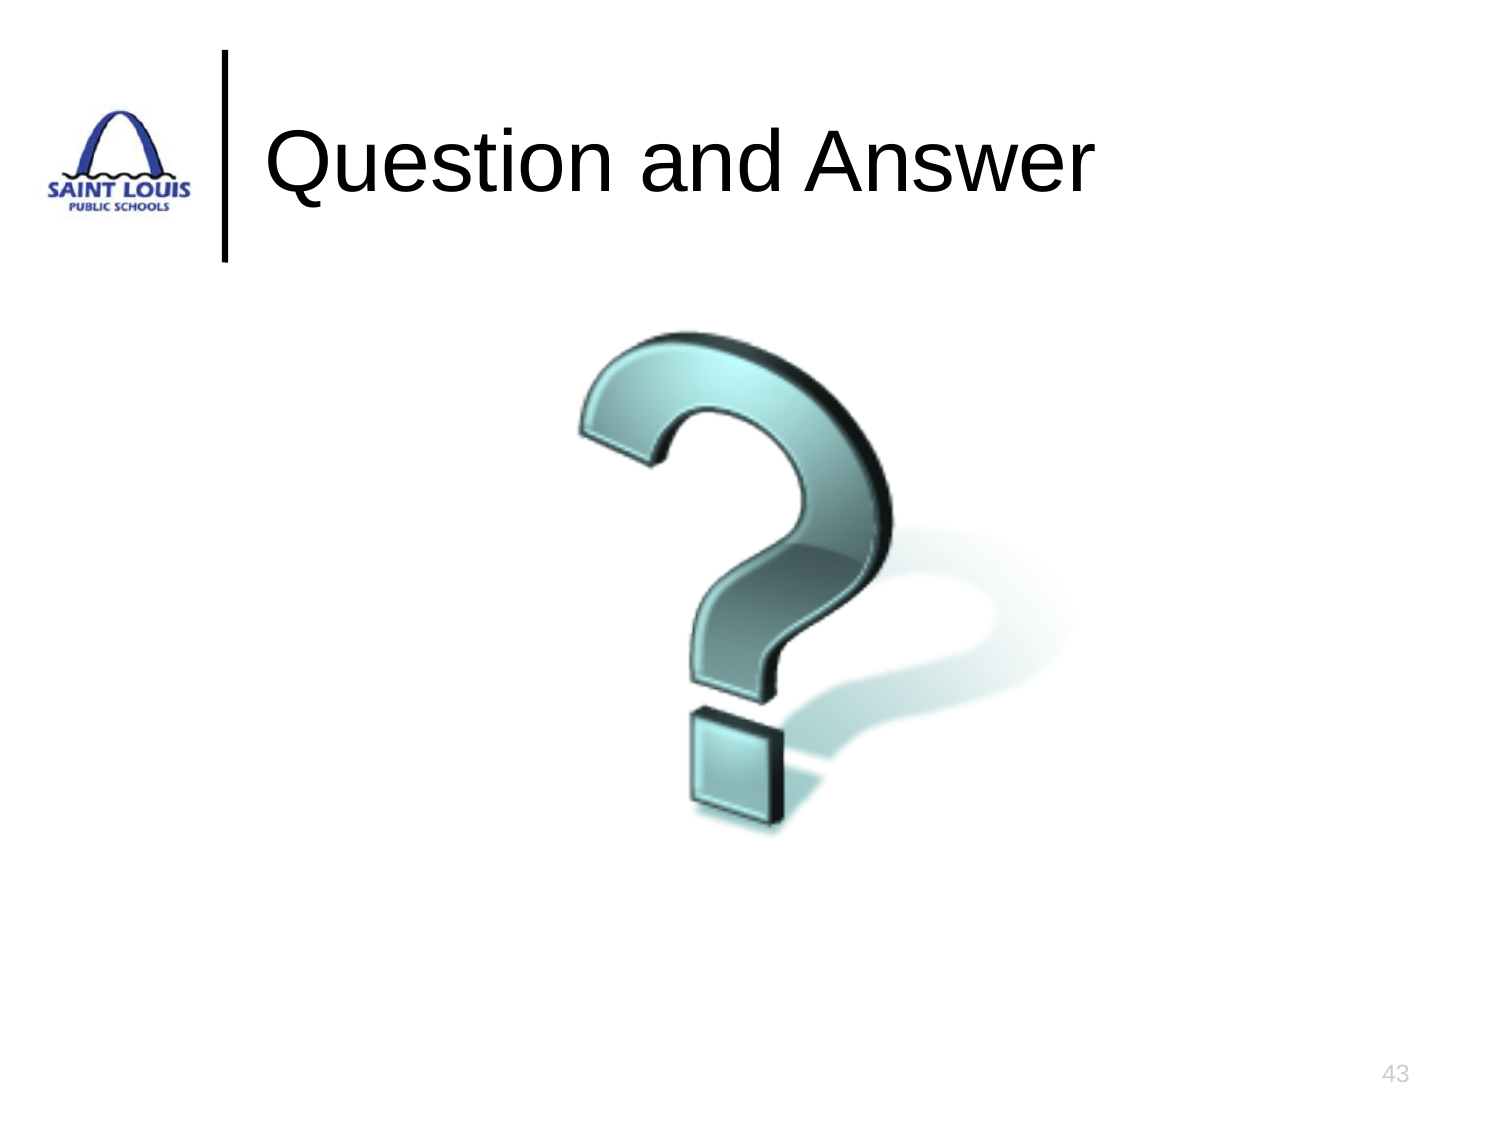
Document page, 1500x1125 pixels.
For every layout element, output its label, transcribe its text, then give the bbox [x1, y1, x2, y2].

slide_number 43 [1074, 1042, 1425, 1103]
title Question and Answer [249, 30, 1401, 282]
picture [37, 99, 200, 219]
picture [502, 299, 1076, 873]
